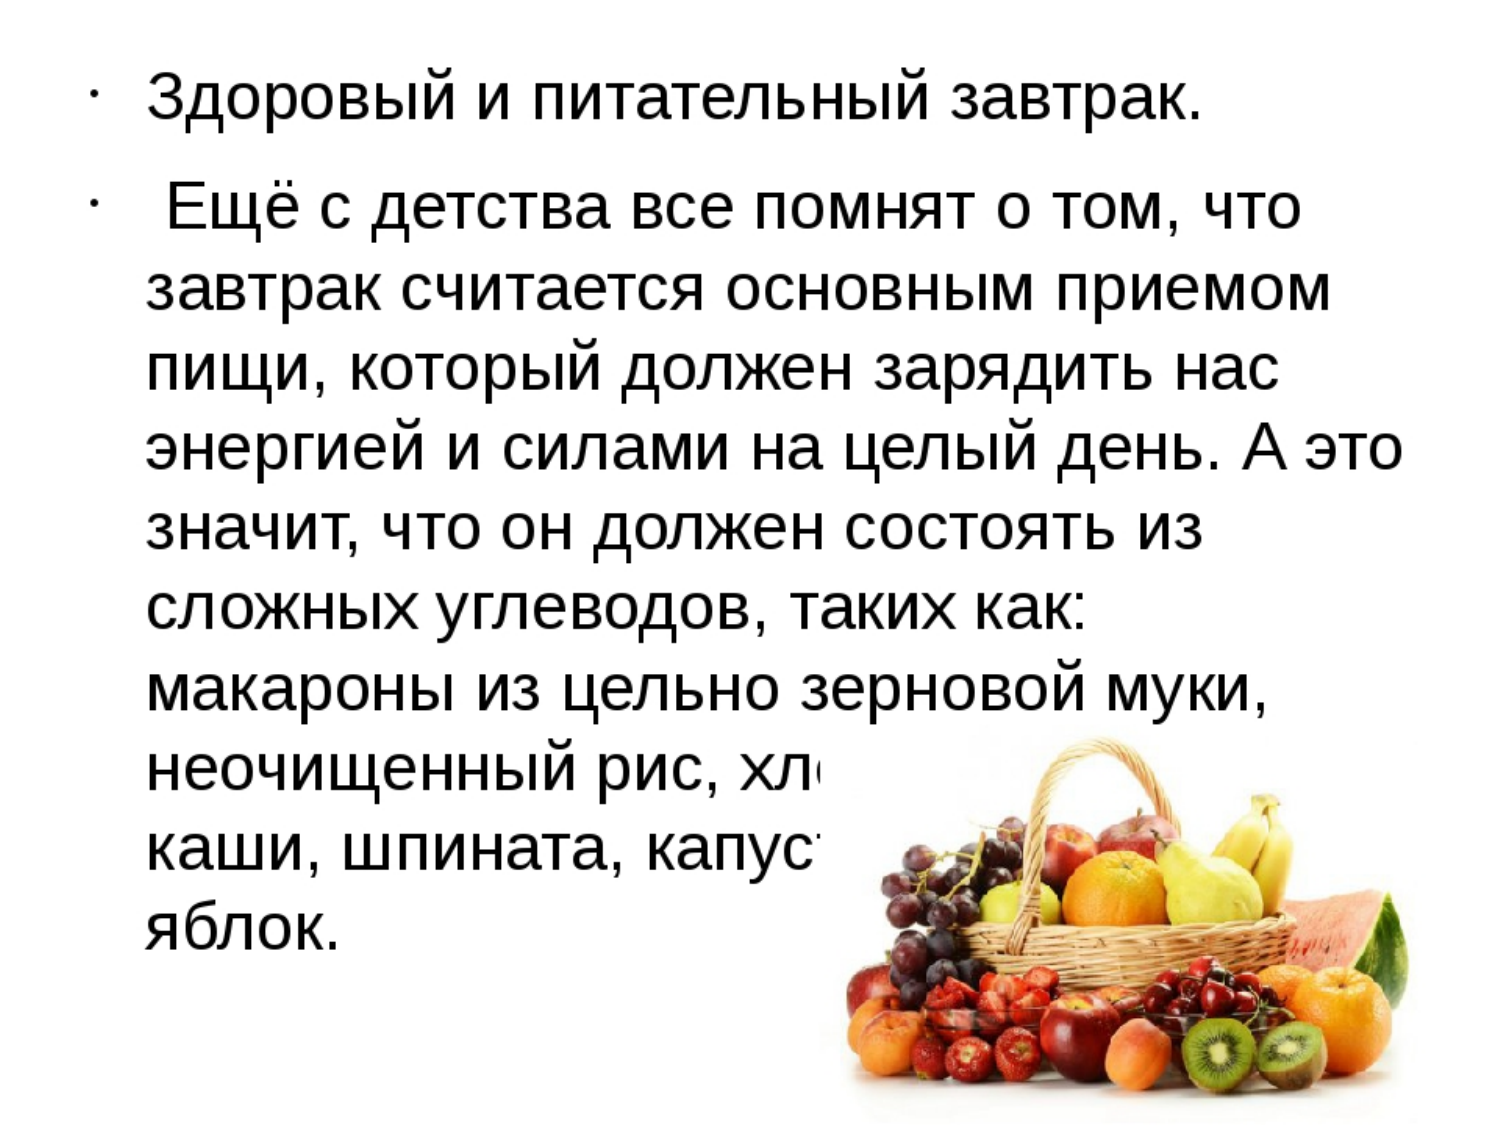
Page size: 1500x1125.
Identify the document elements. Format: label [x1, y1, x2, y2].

list [0, 0, 1500, 1125]
